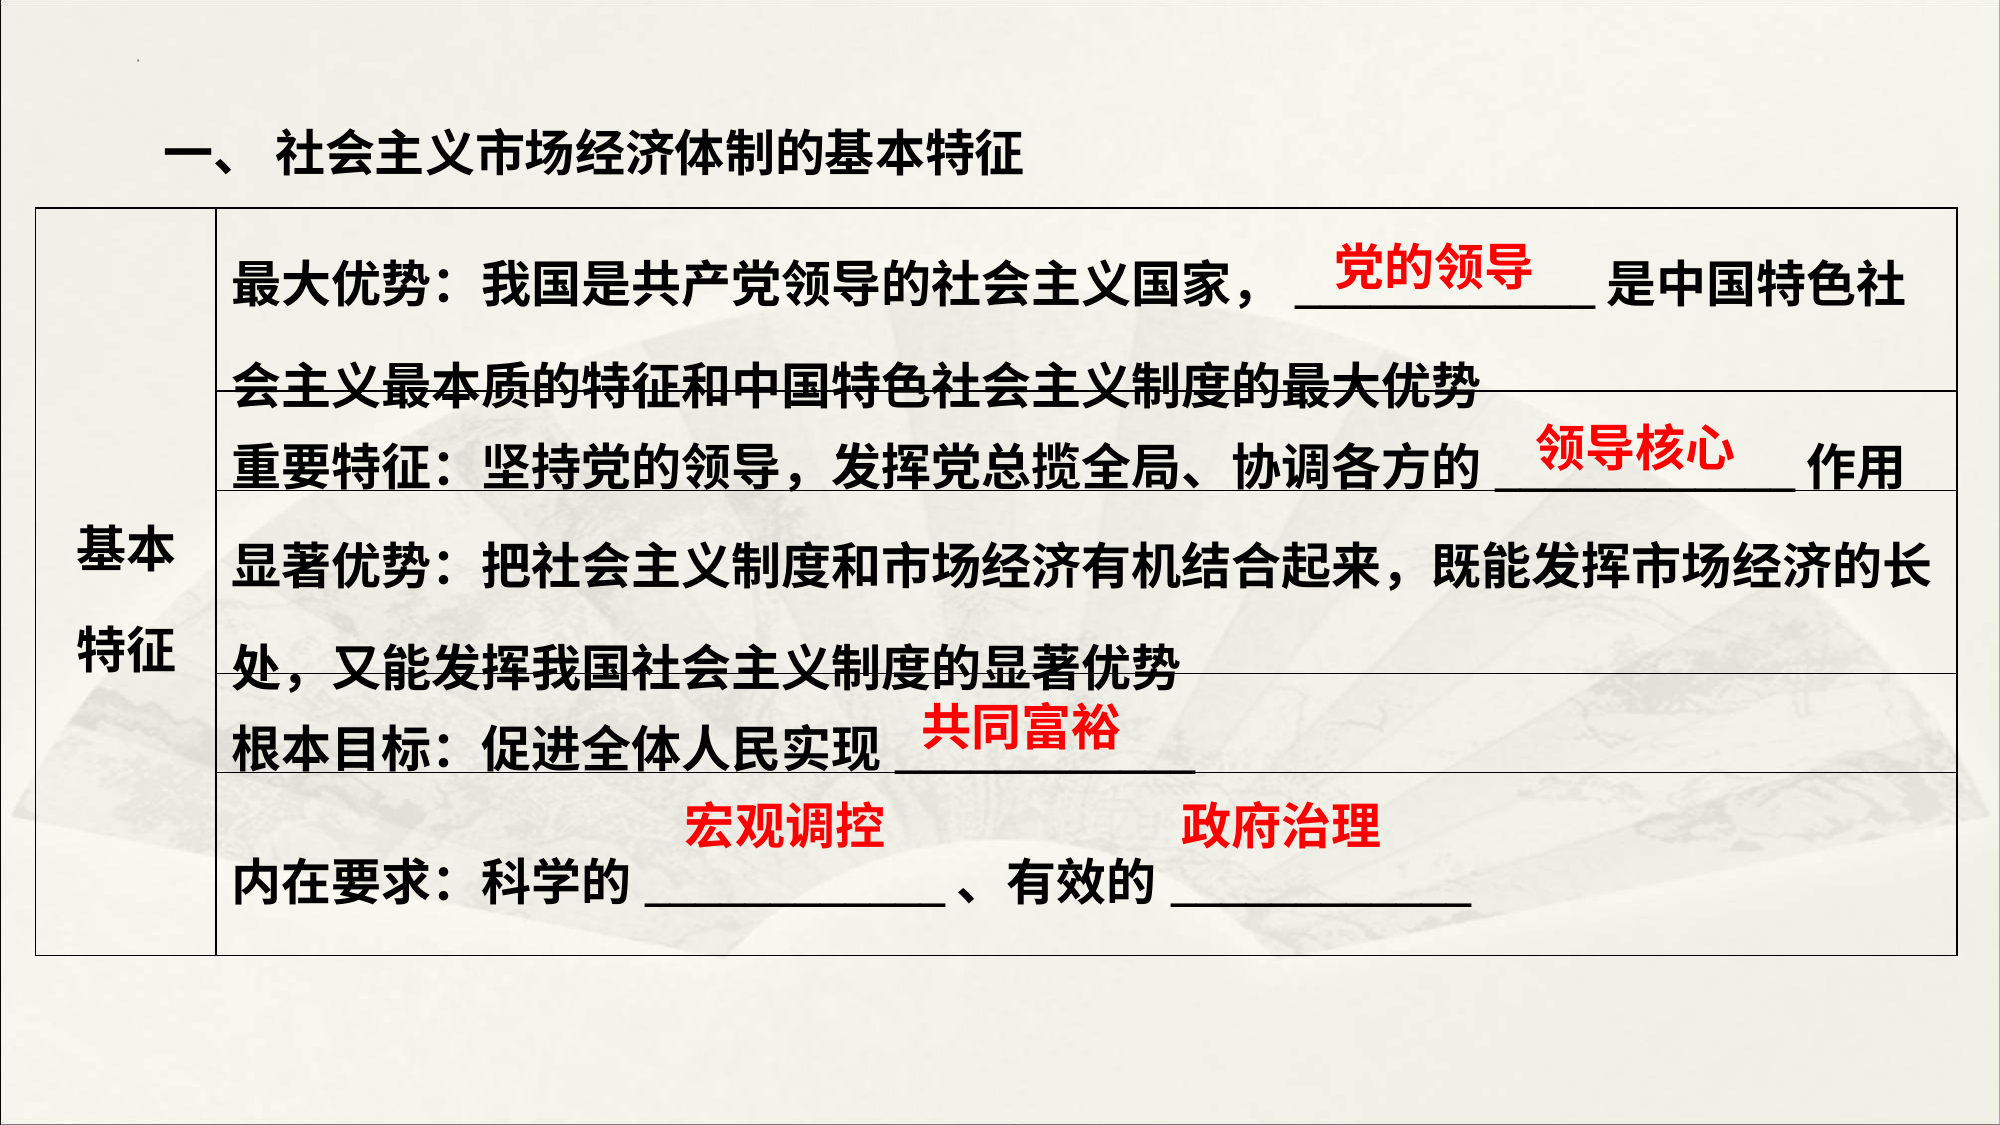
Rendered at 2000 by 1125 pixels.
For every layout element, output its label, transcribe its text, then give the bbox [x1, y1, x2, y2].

table_header 基本 特征 [36, 209, 215, 955]
text_box 共同富裕 [906, 688, 1148, 764]
list 一、 社会主义市场经济体制的基本特征 [31, 90, 1967, 743]
text_box 领导核心 [1520, 408, 1762, 484]
table_cell 根本目标：促进全体人民实现____________ [217, 674, 1956, 772]
table_cell 显著优势：把社会主义制度和市场经济有机结合起来，既能发挥市场经济的长处，又能发挥我国社会主义制度的显著优势 [217, 491, 1956, 673]
table_cell 重要特征：坚持党的领导，发挥党总揽全局、协调各方的____________作用 [217, 392, 1956, 490]
table_cell 内在要求：科学的____________、有效的____________ [217, 773, 1956, 955]
table_header 最大优势：我国是共产党领导的社会主义国家，____________是中国特色社会主义最本质的特征和中国特色社会主义制度的最大优势 [217, 209, 1956, 390]
text_box 政府治理 [1166, 787, 1408, 862]
text_box 宏观调控 [670, 787, 912, 862]
picture [0, 0, 2000, 1125]
text_box 党的领导 [1320, 227, 1562, 303]
